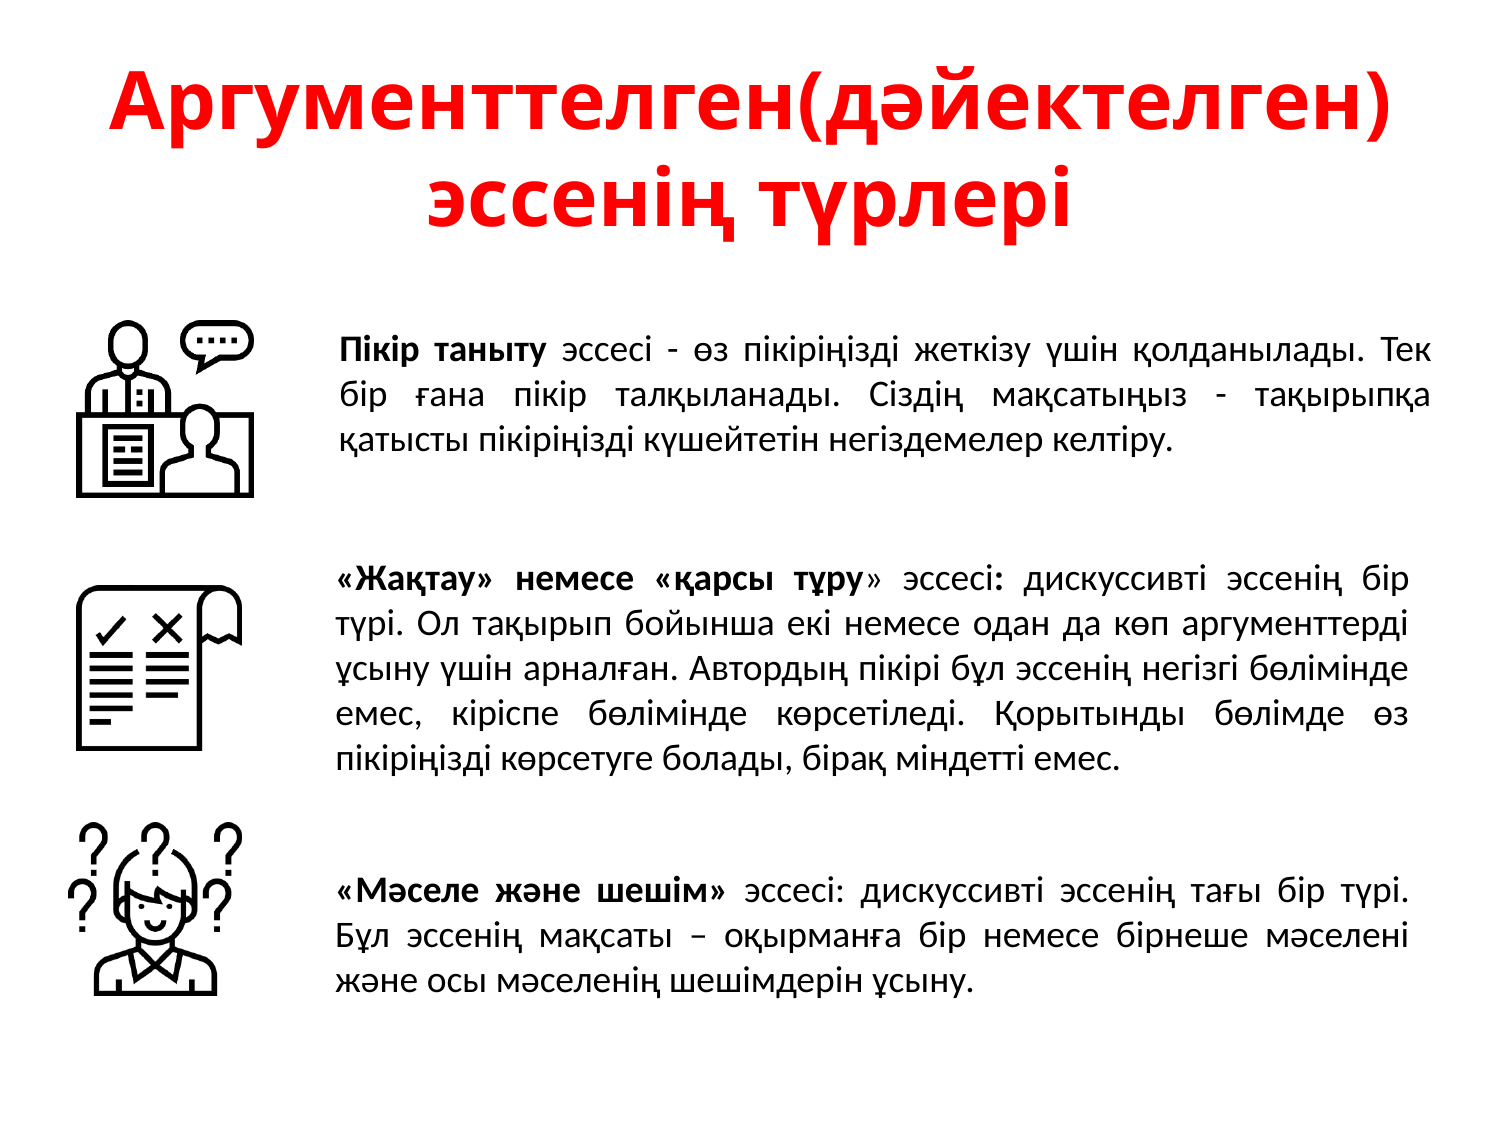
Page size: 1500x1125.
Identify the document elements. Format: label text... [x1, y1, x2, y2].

title Аргументтелген(дәйектелген) эссенің түрлері [1, 41, 1500, 251]
text_box Пікір таныту эссесі - өз пікіріңізді жеткізу үшін қолданылады. Тек бір ғана пікір талқыланады. Сіздің мақсатыңыз - тақырыпқа қатысты пікіріңізді күшейтетін негіздемелер келтіру. [324, 316, 1447, 512]
list «Жақтау» немесе «қарсы тұру» эссесі: дискуссивті эссенің бір түрі. Ол тақырып бойынша екі немесе одан да көп аргументтерді ұсыну үшін арналған. Автордың пікірі бұл эссенің негізгі бөлімінде емес, кіріспе бөлімінде көрсетіледі. Қорытынды бөлімде өз пікіріңізді көрсетуге болады, бірақ міндетті емес. [320, 545, 1425, 792]
text_box «Мәселе және шешім» эссесі: дискуссивті эссенің тағы бір түрі. Бұл эссенің мақсаты – оқырманға бір немесе бірнеше мәселені және осы мәселенің шешімдерін ұсыну. [320, 857, 1425, 1008]
picture [76, 585, 242, 752]
picture [76, 320, 254, 498]
picture [68, 822, 242, 996]
